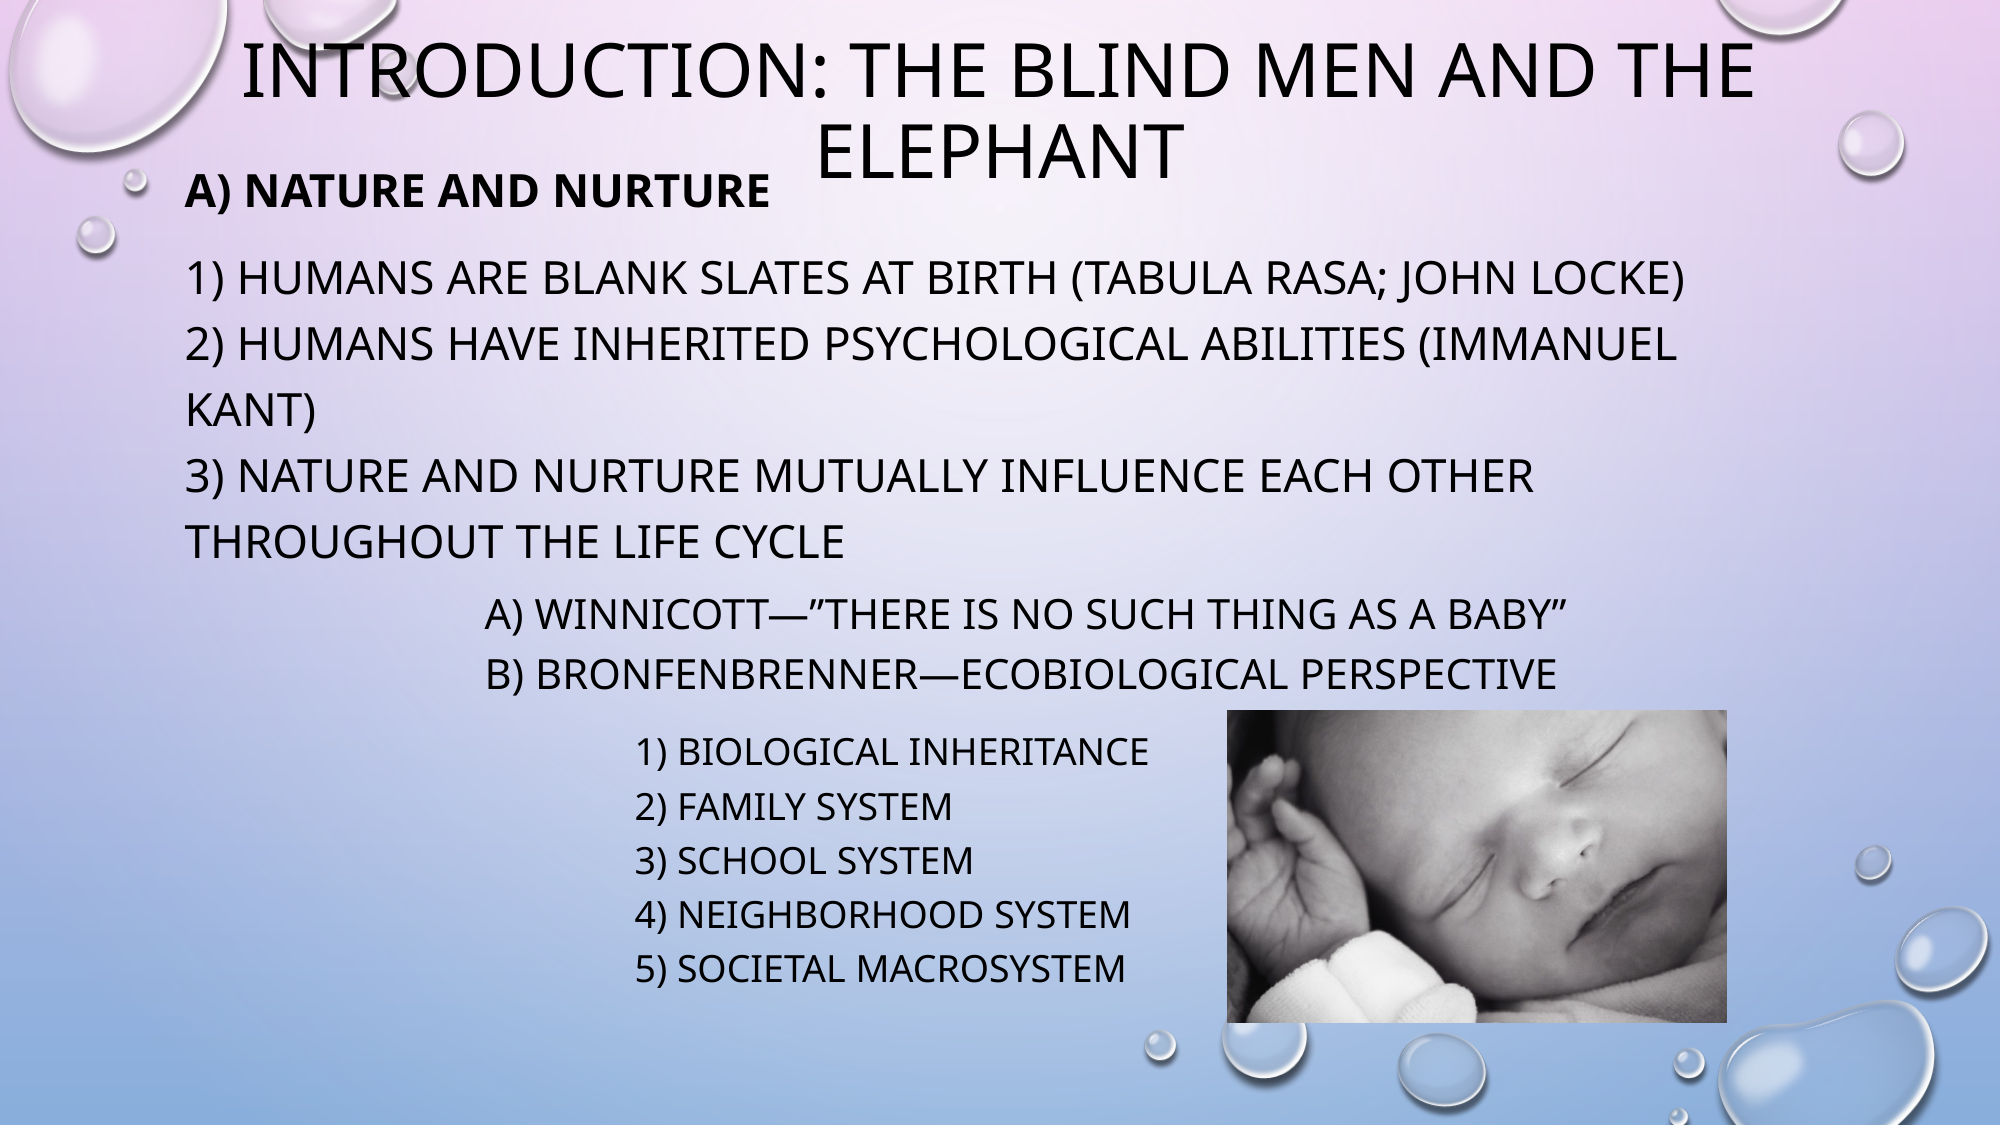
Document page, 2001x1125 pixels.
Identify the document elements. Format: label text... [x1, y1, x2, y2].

picture [0, 0, 2000, 1125]
list A) Nature and Nurture 1) Humans are blank slates at birth (tabula rasa; john locke) 2) Humans have inherited psychological abilities (Immanuel kant) 3) Nature and nurture mutually influence each other throughout the life cycle a) Winnicott—”there is no such thing as a baby” B) Bronfenbrenner—Ecobiological perspective 1) biological inheritance 2) Family system 3) school system 4) neighborhood system 5) societal mAcrosystem [169, 143, 1788, 574]
title Introduction: The Blind men and The Elephant [149, 0, 1850, 245]
